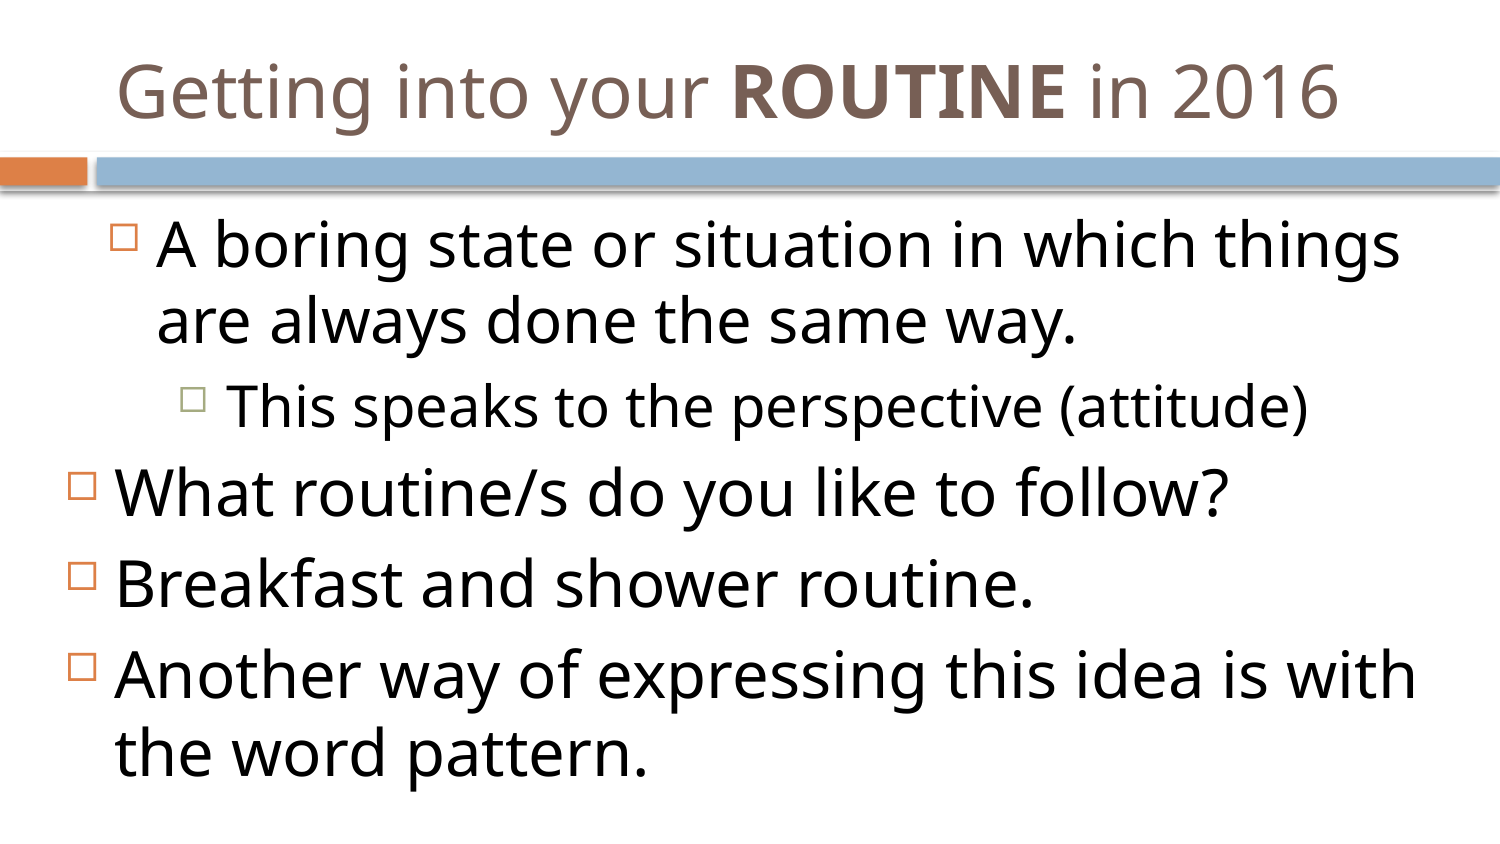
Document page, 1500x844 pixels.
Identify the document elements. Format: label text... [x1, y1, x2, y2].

list A boring state or situation in which things are always done the same way. This speaks to the perspective (attitude) What routine/s do you like to follow? Breakfast and shower routine. Another way of expressing this idea is with the word pattern. [50, 196, 1463, 810]
title Getting into your ROUTINE in 2016 [100, 28, 1438, 150]
